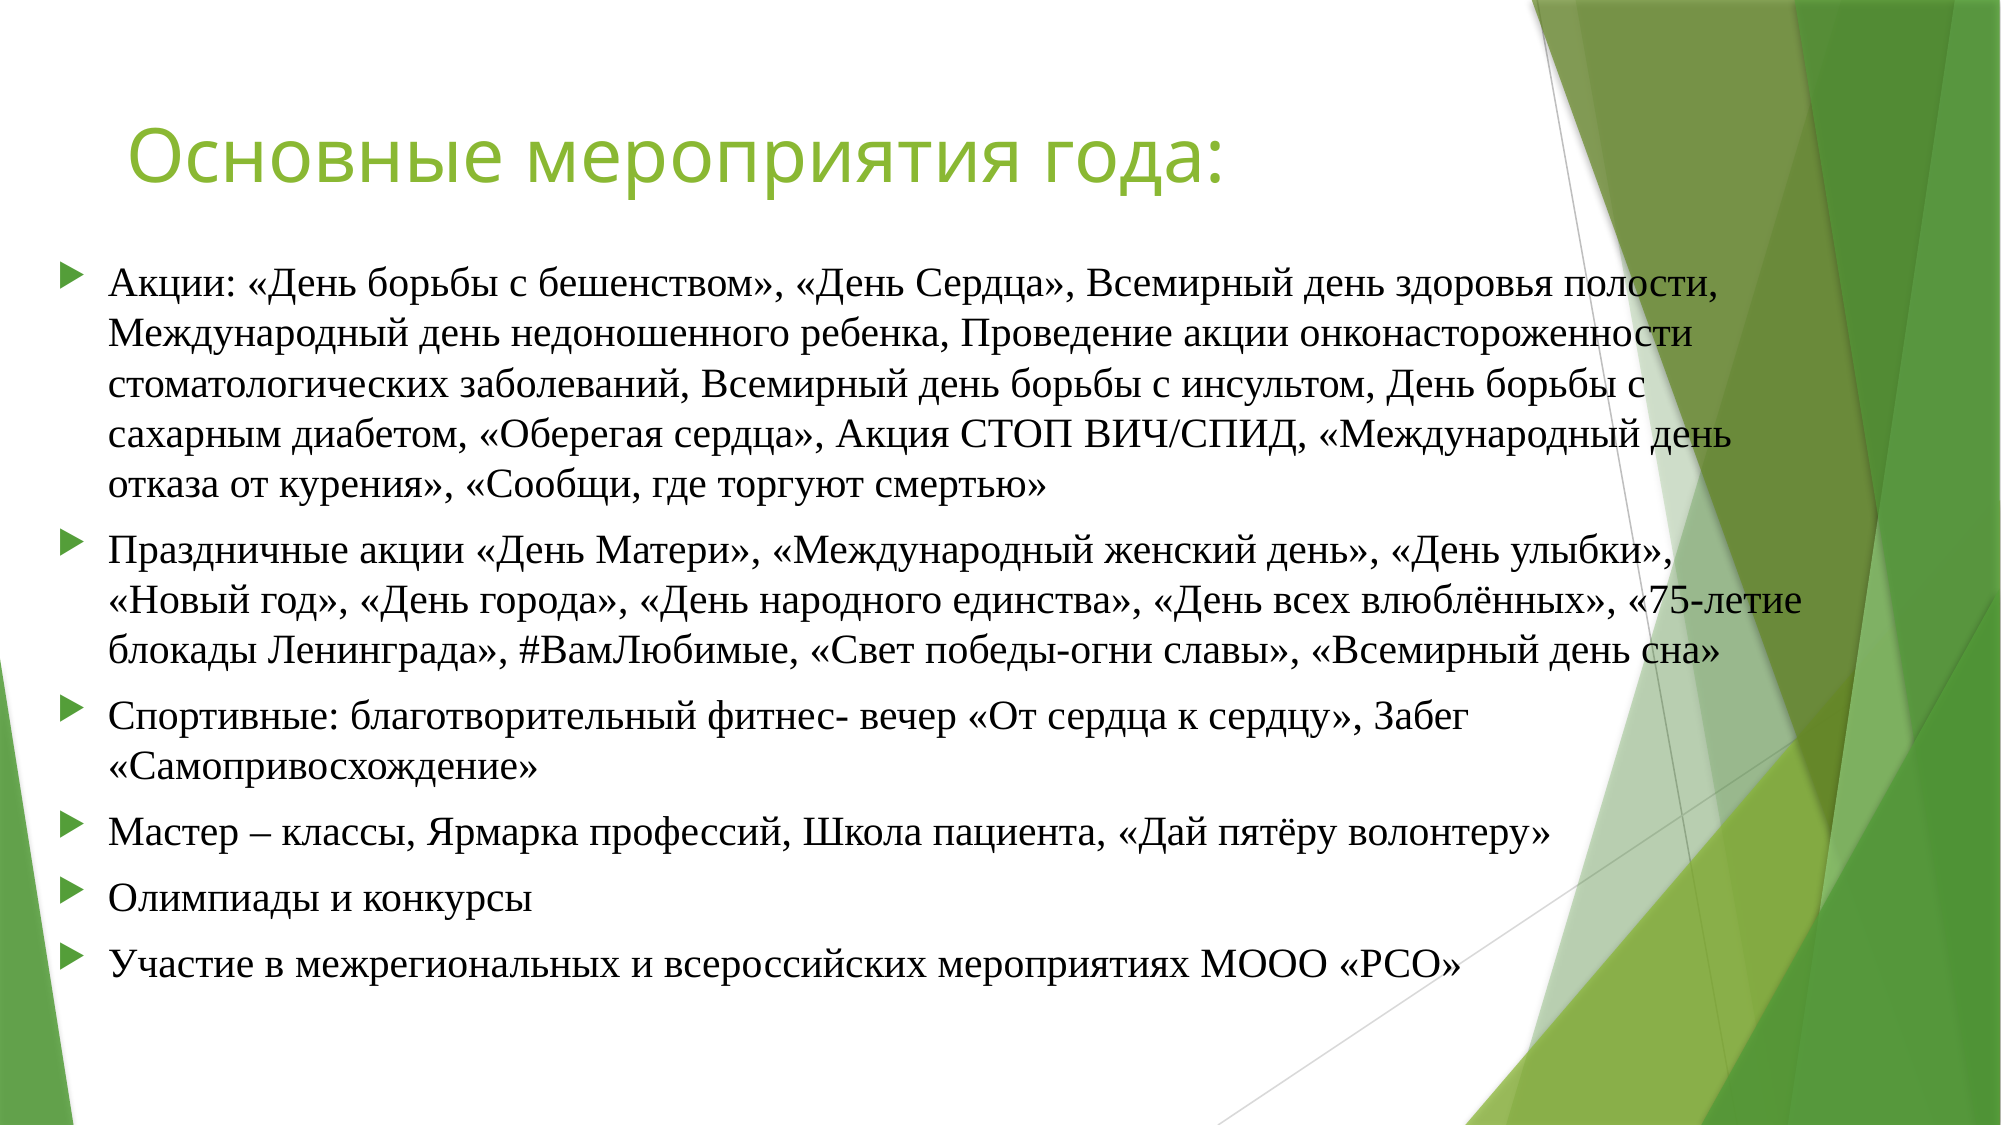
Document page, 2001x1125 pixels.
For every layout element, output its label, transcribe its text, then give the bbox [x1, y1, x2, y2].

list Акции: «День борьбы с бешенством», «День Сердца», Всемирный день здоровья полости, Международный день недоношенного ребенка, Проведение акции онконастороженности стоматологических заболеваний, Всемирный день борьбы с инсультом, День борьбы с сахарным диабетом, «Оберегая сердца», Акция СТОП ВИЧ/СПИД, «Международный день отказа от курения», «Сообщи, где торгуют смертью» Праздничные акции «День Матери», «Международный женский день», «День улыбки», «Новый год», «День города», «День народного единства», «День всех влюблённых», «75-летие блокады Ленинграда», #ВамЛюбимые, «Свет победы-огни славы», «Всемирный день сна» Спортивные: благотворительный фитнес- вечер «От сердца к сердцу», Забег «Самопривосхождение» Мастер – классы, Ярмарка профессий, Школа пациента, «Дай пятёру волонтеру» Олимпиады и конкурсы Участие в межрегиональных и всероссийских мероприятиях МООО «РСО» [42, 247, 1822, 1041]
title Основные мероприятия года: [111, 99, 1522, 247]
